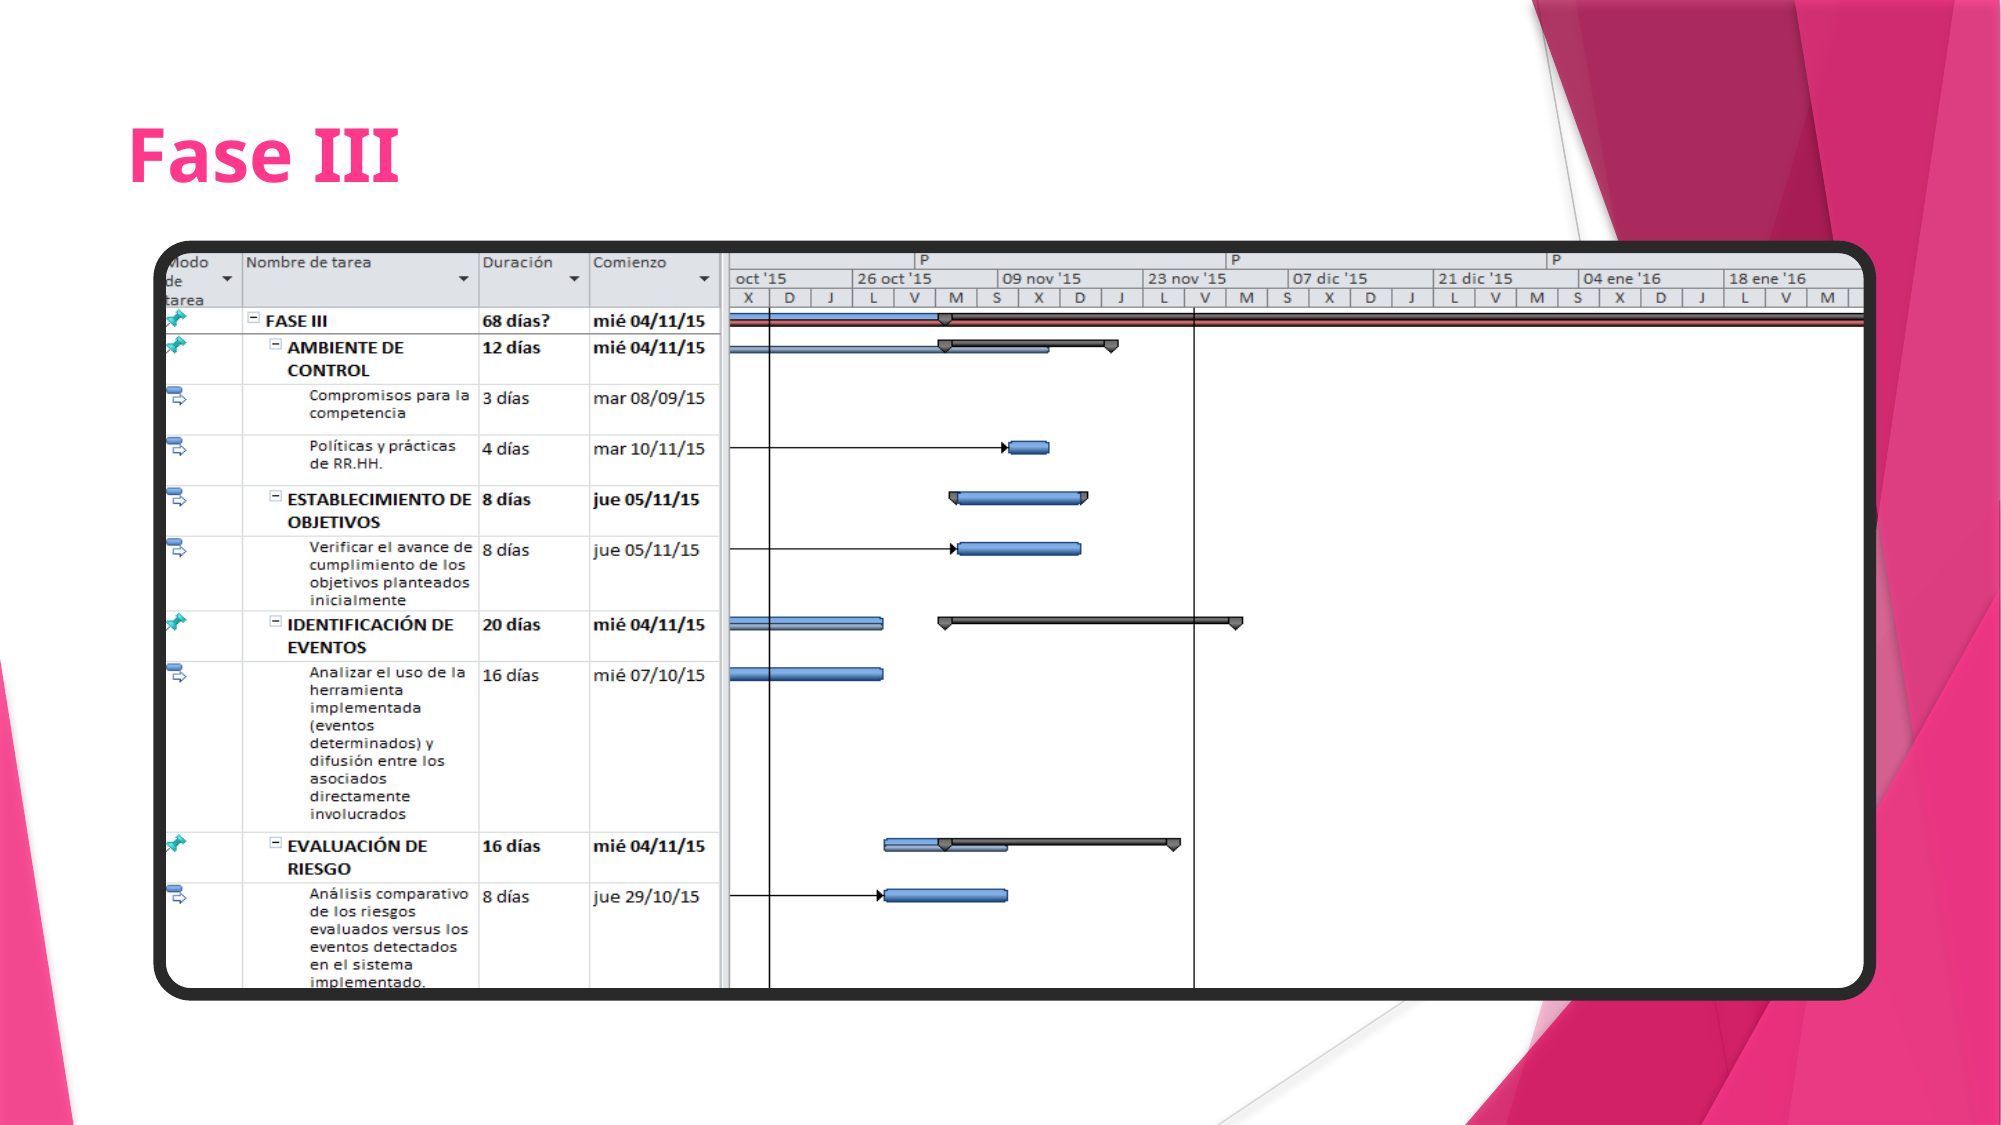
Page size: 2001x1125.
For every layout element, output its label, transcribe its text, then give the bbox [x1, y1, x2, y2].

title Fase III [111, 99, 1522, 317]
picture [159, 246, 1871, 995]
